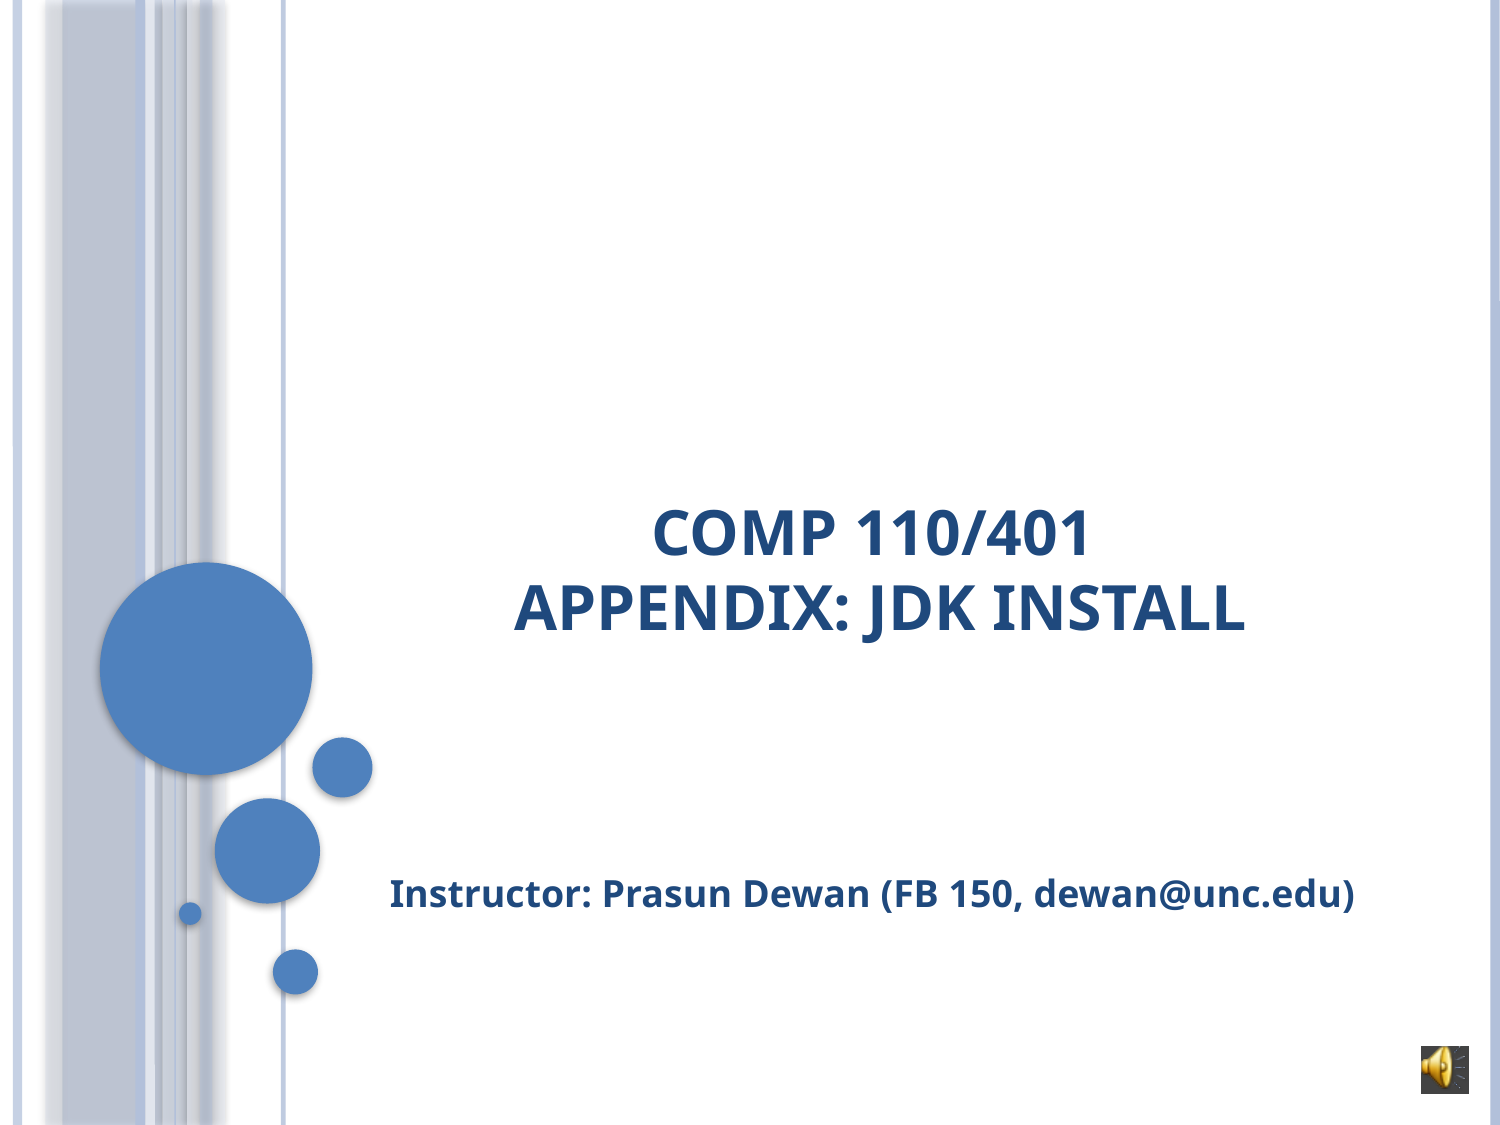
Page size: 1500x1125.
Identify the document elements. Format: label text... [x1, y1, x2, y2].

subtitle Instructor: Prasun Dewan (FB 150, dewan@unc.edu) [375, 862, 1500, 1046]
title Comp 110/401 Appendix: JDK Install [375, 412, 1388, 724]
picture [1419, 1044, 1471, 1096]
